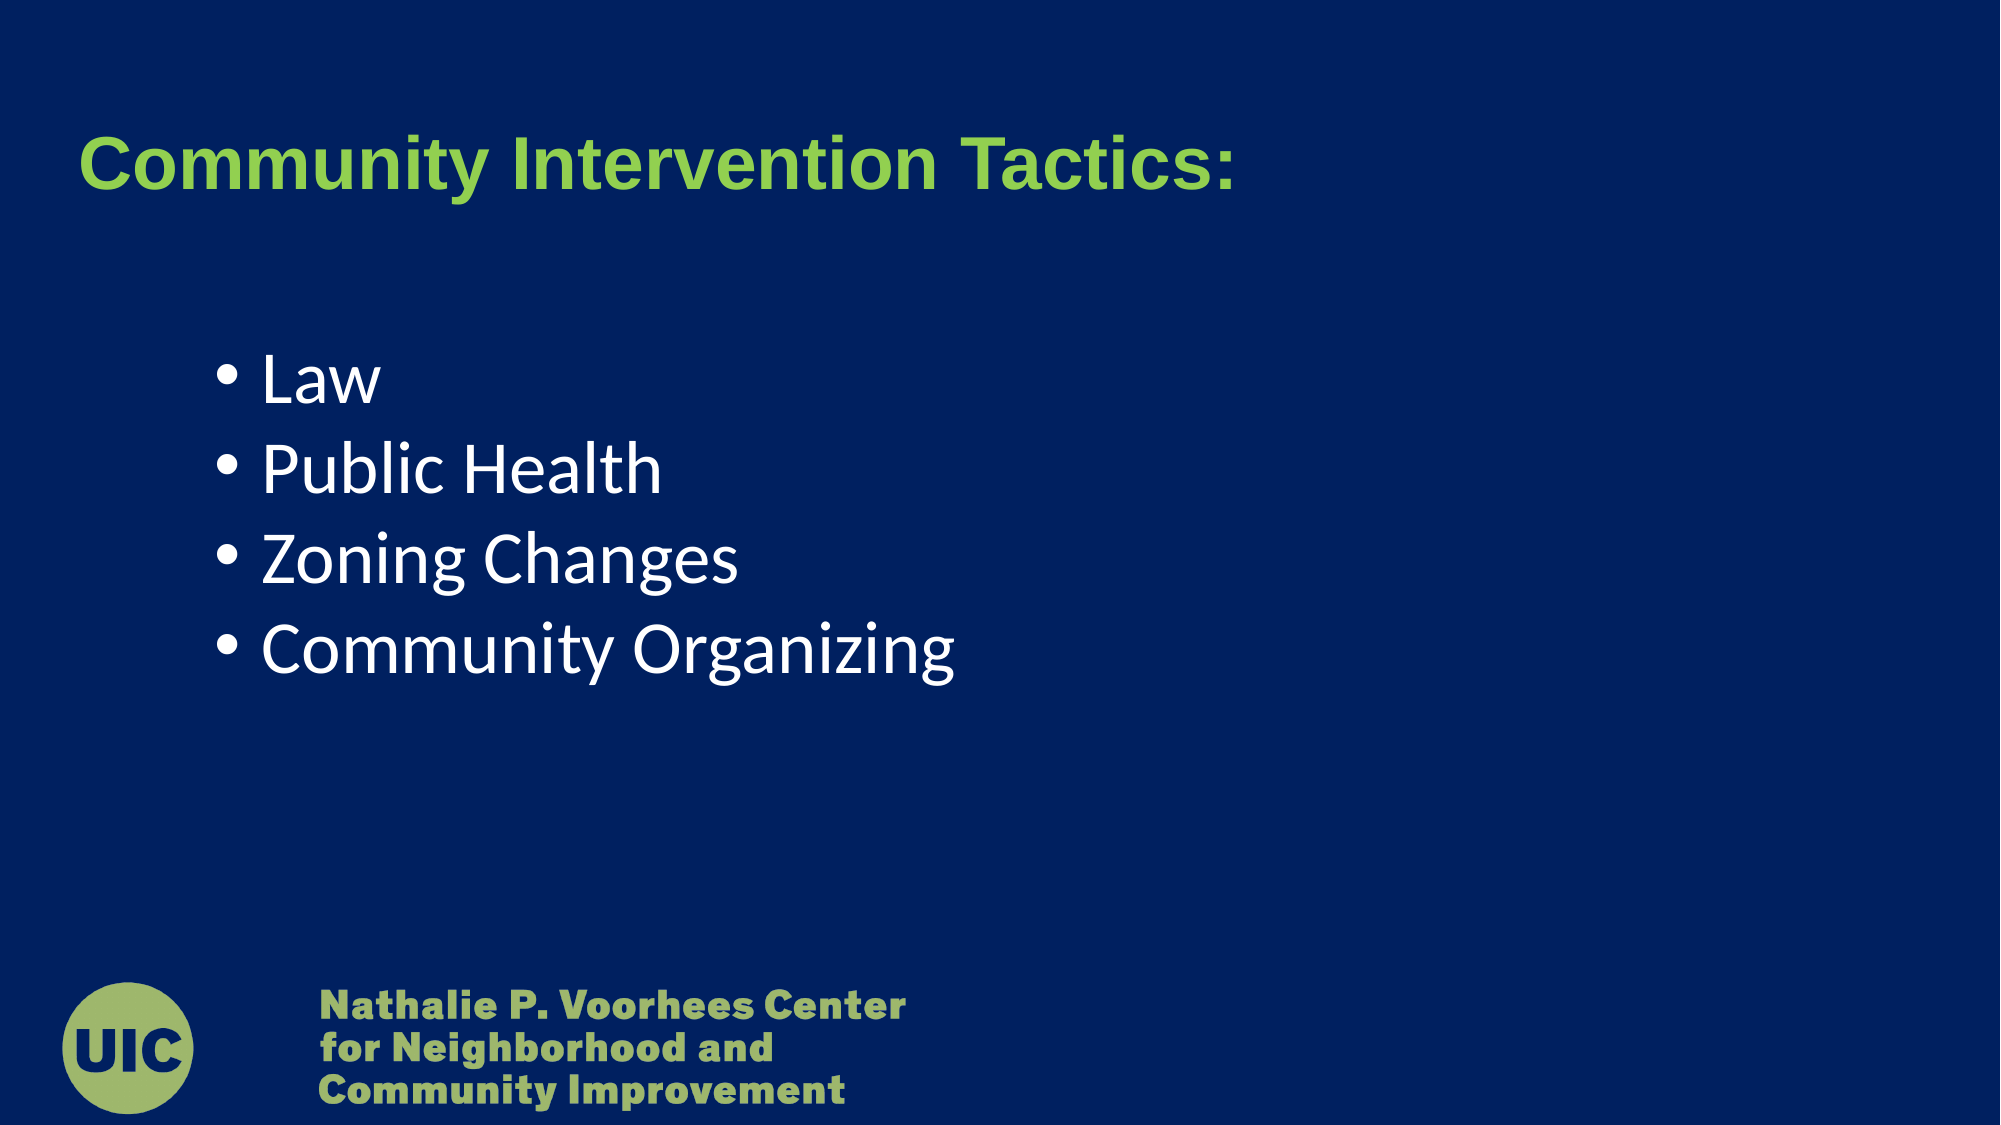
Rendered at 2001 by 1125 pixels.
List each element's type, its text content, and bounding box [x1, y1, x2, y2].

title Community Intervention Tactics: [63, 56, 1789, 274]
text_box Law Public Health Zoning Changes Community Organizing [200, 320, 1200, 696]
